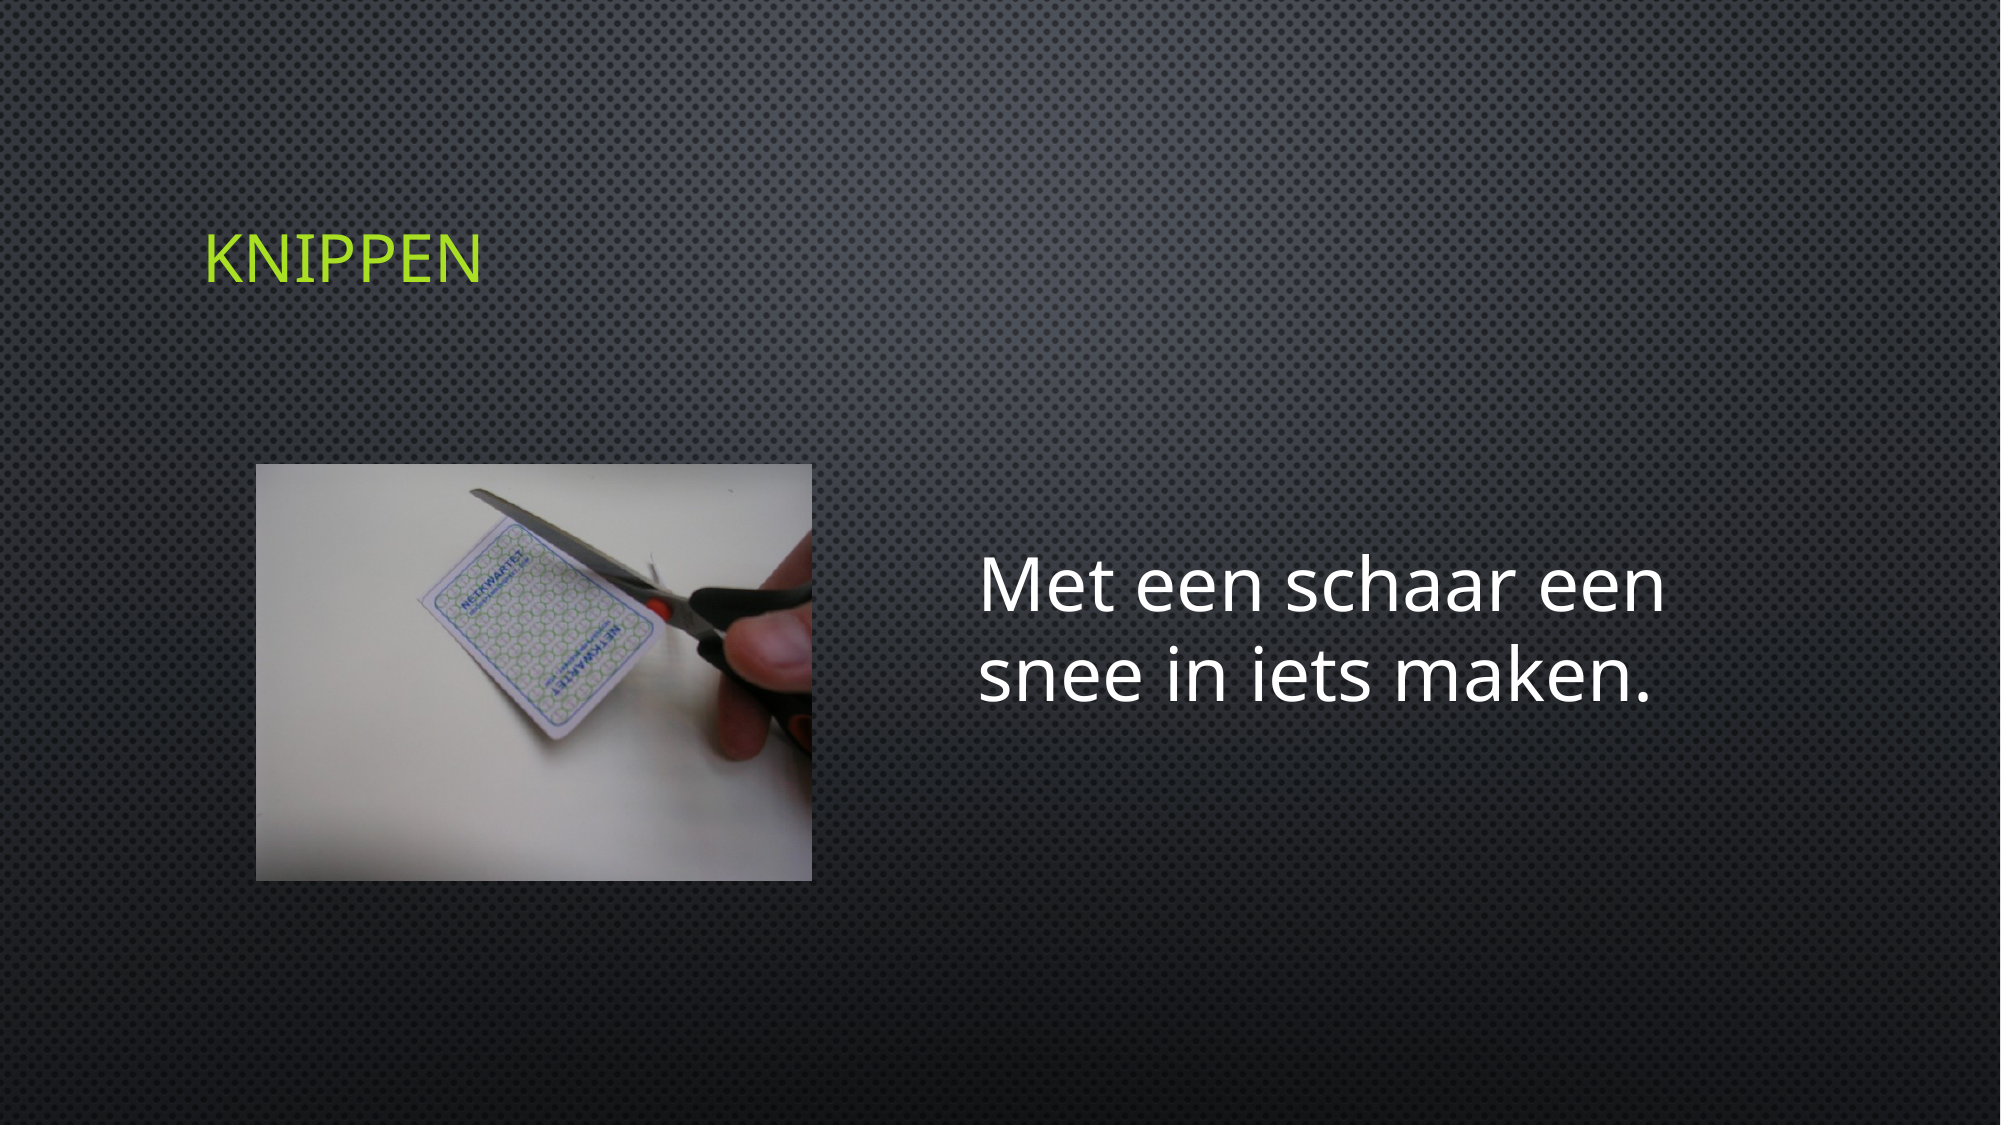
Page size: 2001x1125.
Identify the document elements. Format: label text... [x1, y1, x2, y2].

text_box Met een schaar een snee in iets maken. [963, 528, 1813, 814]
title knippen [187, 99, 1813, 413]
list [256, 464, 813, 882]
